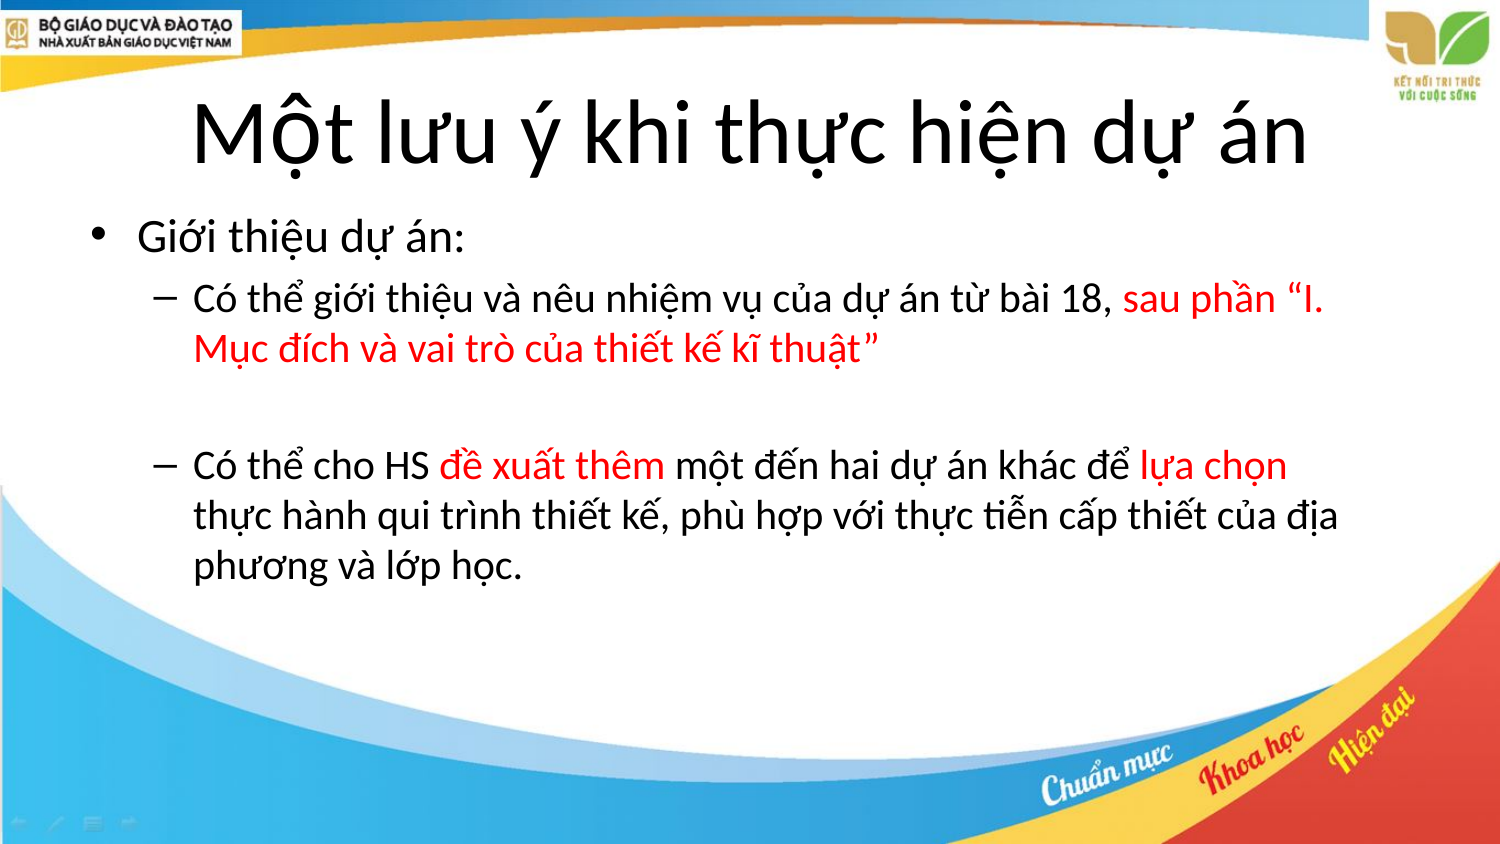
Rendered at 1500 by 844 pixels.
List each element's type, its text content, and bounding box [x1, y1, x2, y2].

title Một lưu ý khi thực hiện dự án [75, 56, 1425, 198]
picture [0, 0, 1500, 844]
list Giới thiệu dự án: Có thể giới thiệu và nêu nhiệm vụ của dự án từ bài 18, sau phần “I. Mục đích và vai trò của thiết kế kĩ thuật” Có thể cho HS đề xuất thêm một đến hai dự án khác để lựa chọn thực hành qui trình thiết kế, phù hợp với thực tiễn cấp thiết của địa phương và lớp học. [75, 196, 1376, 599]
